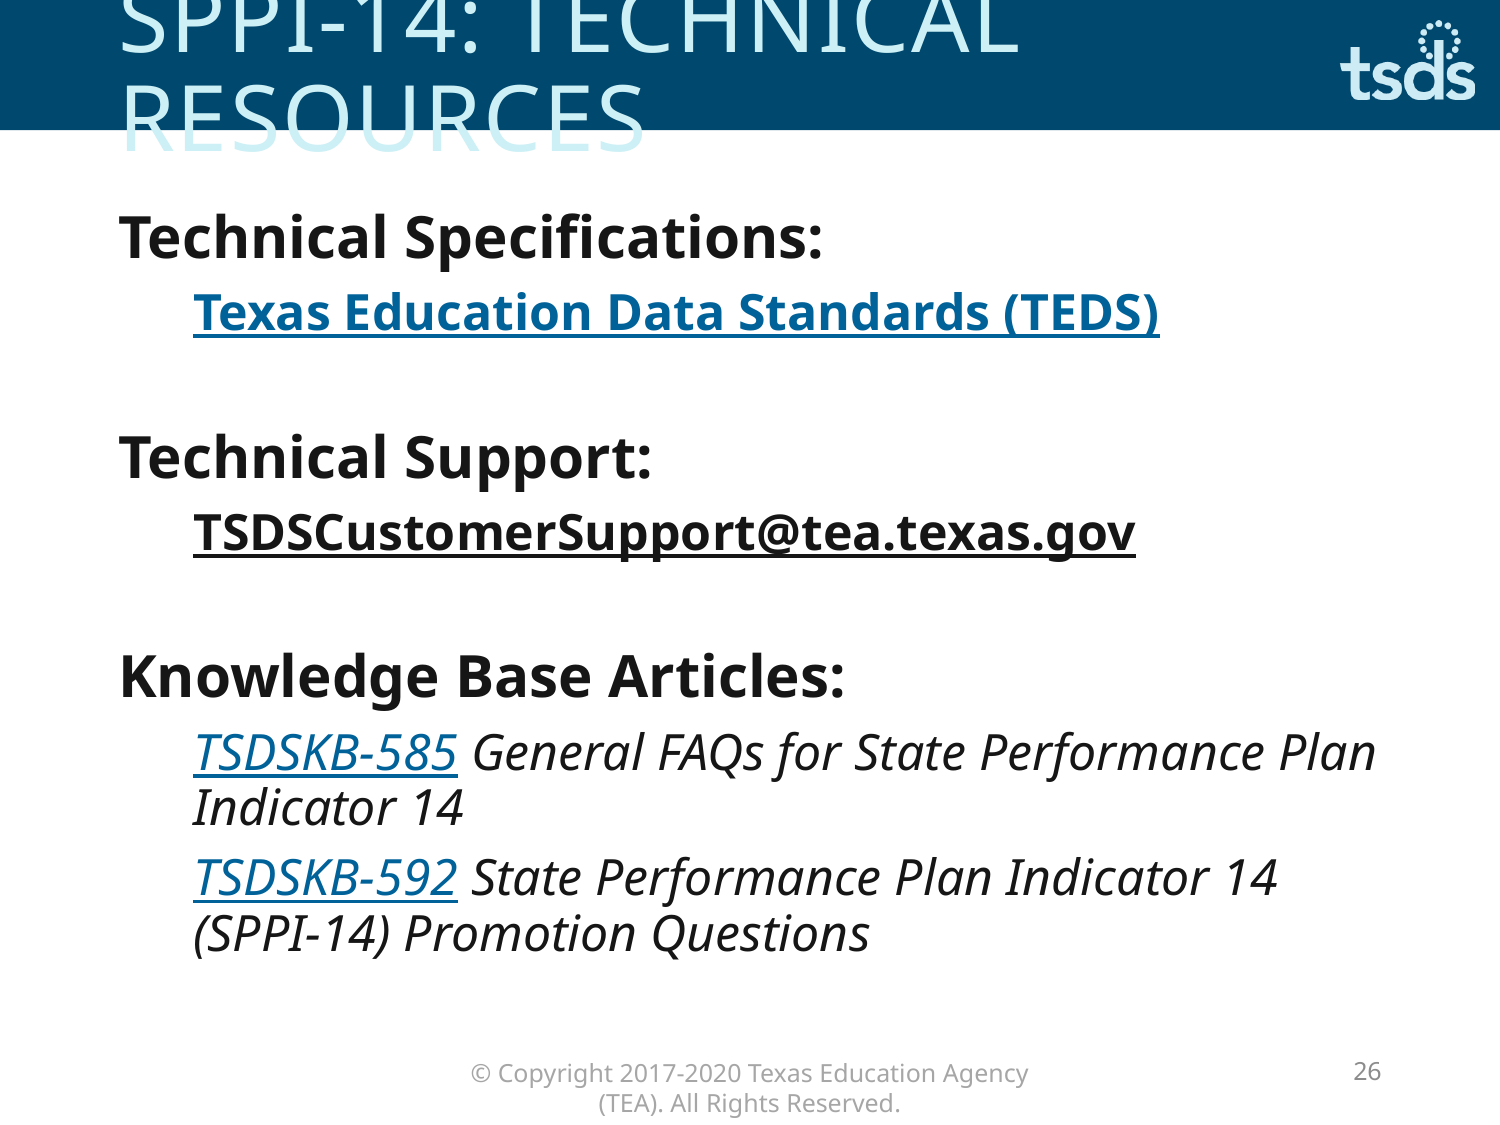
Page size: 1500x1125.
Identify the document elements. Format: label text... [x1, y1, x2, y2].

picture [297, 0, 304, 7]
picture [212, 0, 220, 7]
list Technical Specifications: Texas Education Data Standards (TEDS) Technical Support: TSDSCustomerSupport@tea.texas.gov Knowledge Base Articles: TSDSKB-585 General FAQs for State Performance Plan Indicator 14 TSDSKB-592 State Performance Plan Indicator 14 (SPPI-14) Promotion Questions [103, 200, 1397, 1014]
picture [624, 0, 635, 7]
picture [532, 0, 539, 7]
picture [424, 0, 433, 7]
picture [943, 0, 951, 7]
picture [236, 0, 244, 7]
picture [830, 0, 837, 7]
picture [1405, 41, 1443, 99]
picture [465, 2, 475, 7]
picture [685, 0, 693, 7]
picture [765, 0, 776, 7]
picture [438, 0, 445, 7]
picture [1341, 48, 1369, 99]
picture [930, 0, 938, 7]
picture [981, 0, 989, 7]
picture [727, 0, 734, 7]
picture [572, 0, 580, 7]
picture [179, 0, 187, 7]
picture [124, 0, 132, 7]
slide_number 26 [1059, 1042, 1397, 1103]
picture [755, 0, 762, 7]
picture [800, 0, 806, 7]
picture [1373, 62, 1401, 99]
title Sppi-14: technical resources [103, 7, 1304, 138]
picture [1447, 63, 1474, 99]
picture [859, 0, 870, 7]
picture [269, 0, 277, 7]
picture [374, 0, 381, 7]
